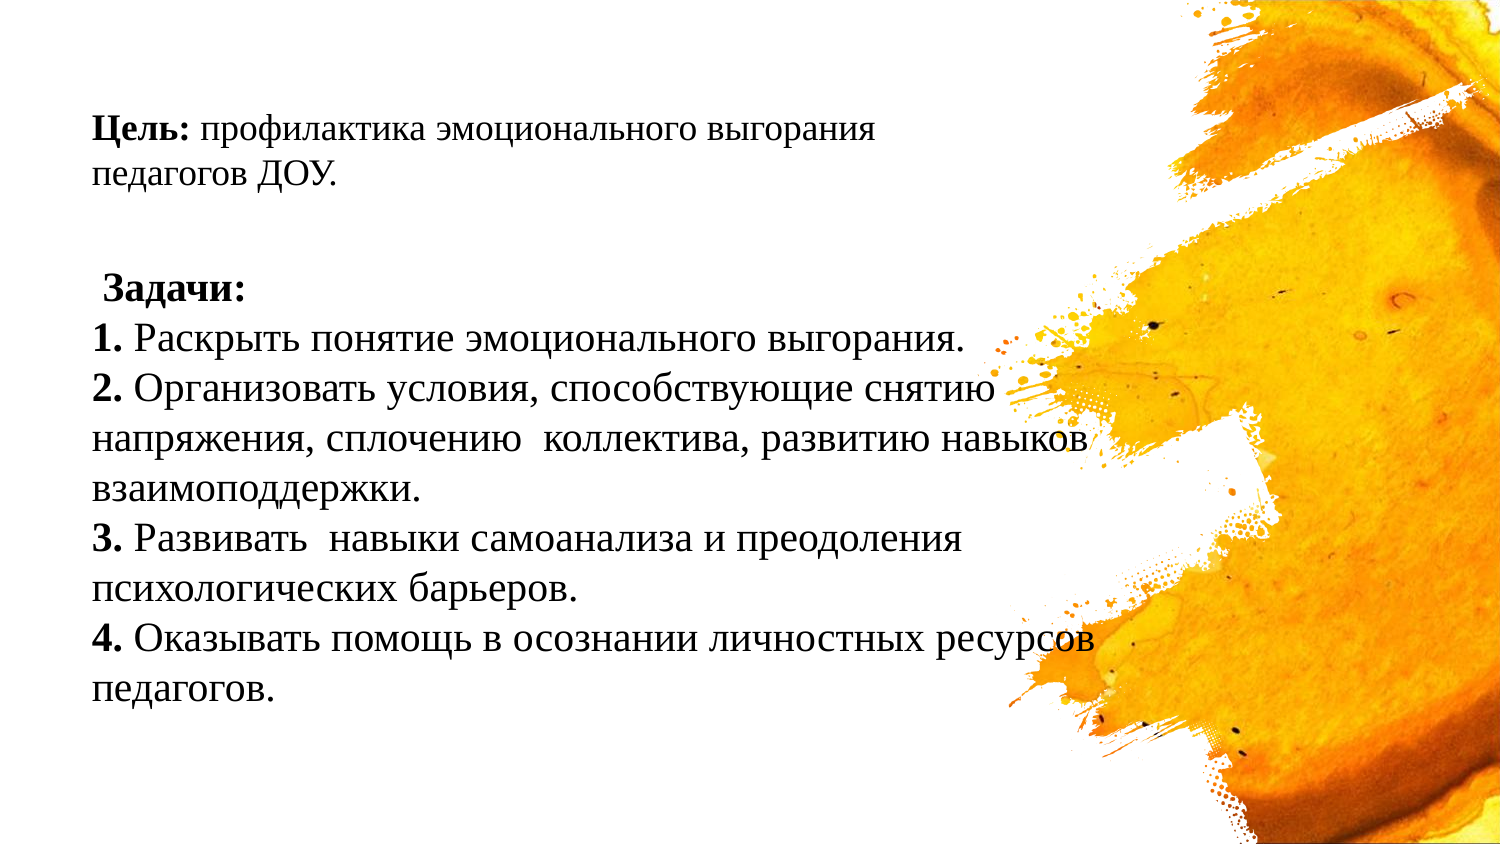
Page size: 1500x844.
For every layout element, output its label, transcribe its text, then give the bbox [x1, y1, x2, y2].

picture [0, 0, 1500, 844]
list Задачи: 1. Раскрыть понятие эмоционального выгорания. 2. Организовать условия, способствующие снятию напряжения, сплочению коллектива, развитию навыков взаимоподдержки. 3. Развивать навыки самоанализа и преодоления психологических барьеров. 4. Оказывать помощь в осознании личностных ресурсов педагогов. [76, 209, 1235, 824]
title Цель: профилактика эмоционального выгорания педагогов ДОУ. [76, 67, 982, 209]
